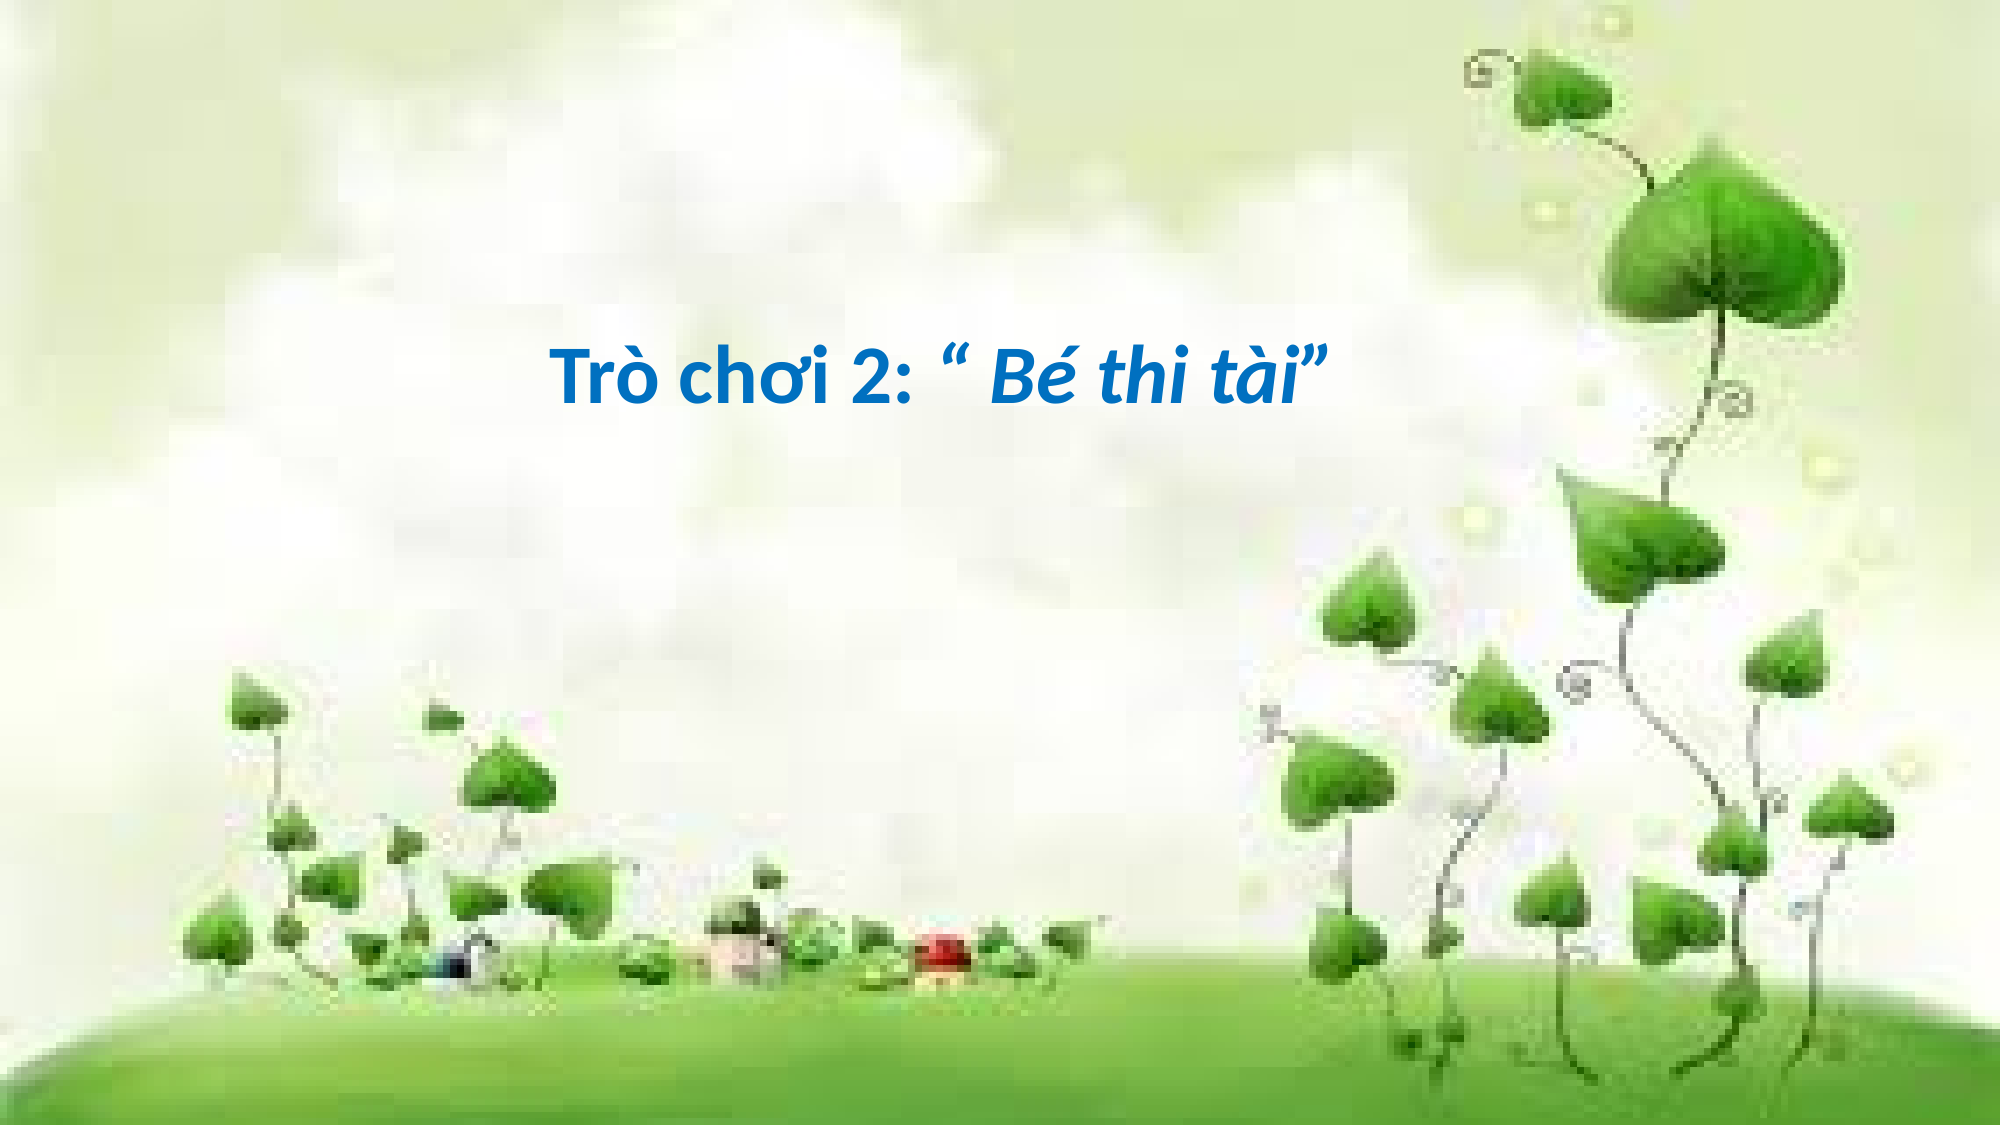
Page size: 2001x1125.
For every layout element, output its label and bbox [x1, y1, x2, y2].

list [0, 0, 2000, 1125]
